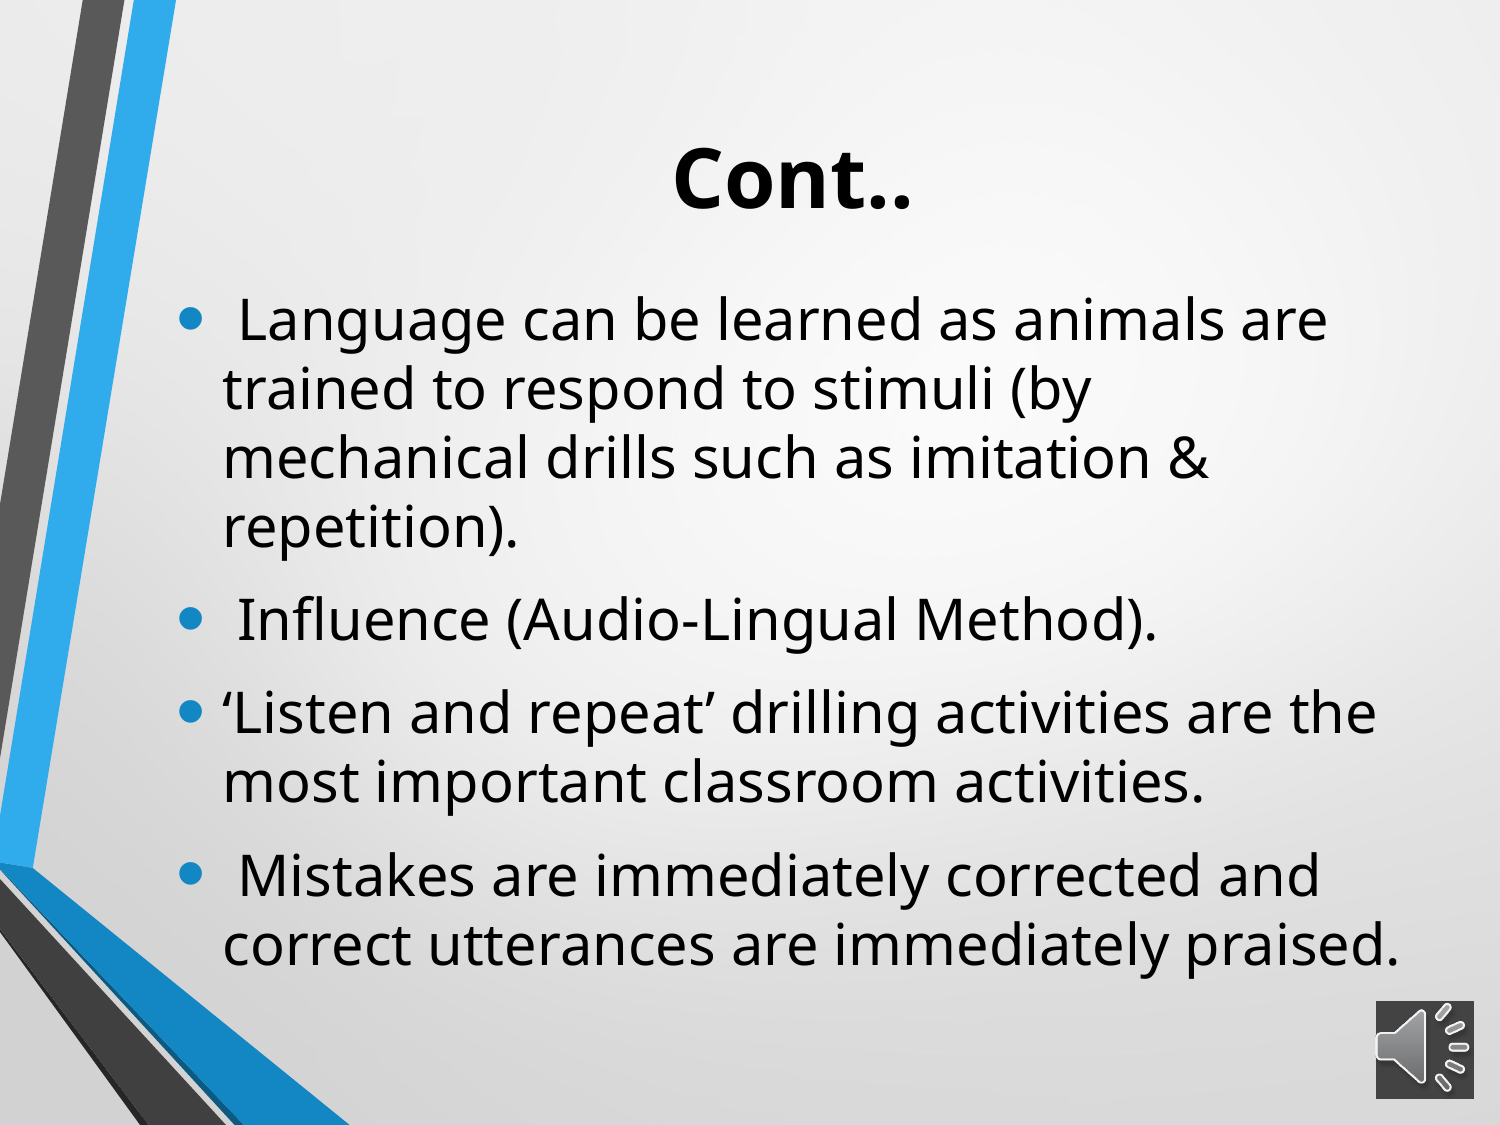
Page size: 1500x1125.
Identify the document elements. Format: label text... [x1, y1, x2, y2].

list Language can be learned as animals are trained to respond to stimuli (by mechanical drills such as imitation & repetition). Influence (Audio-Lingual Method). ‘Listen and repeat’ drilling activities are the most important classroom activities. Mistakes are immediately corrected and correct utterances are immediately praised. [161, 275, 1425, 1050]
title Cont.. [161, 75, 1425, 275]
picture [1374, 999, 1476, 1101]
